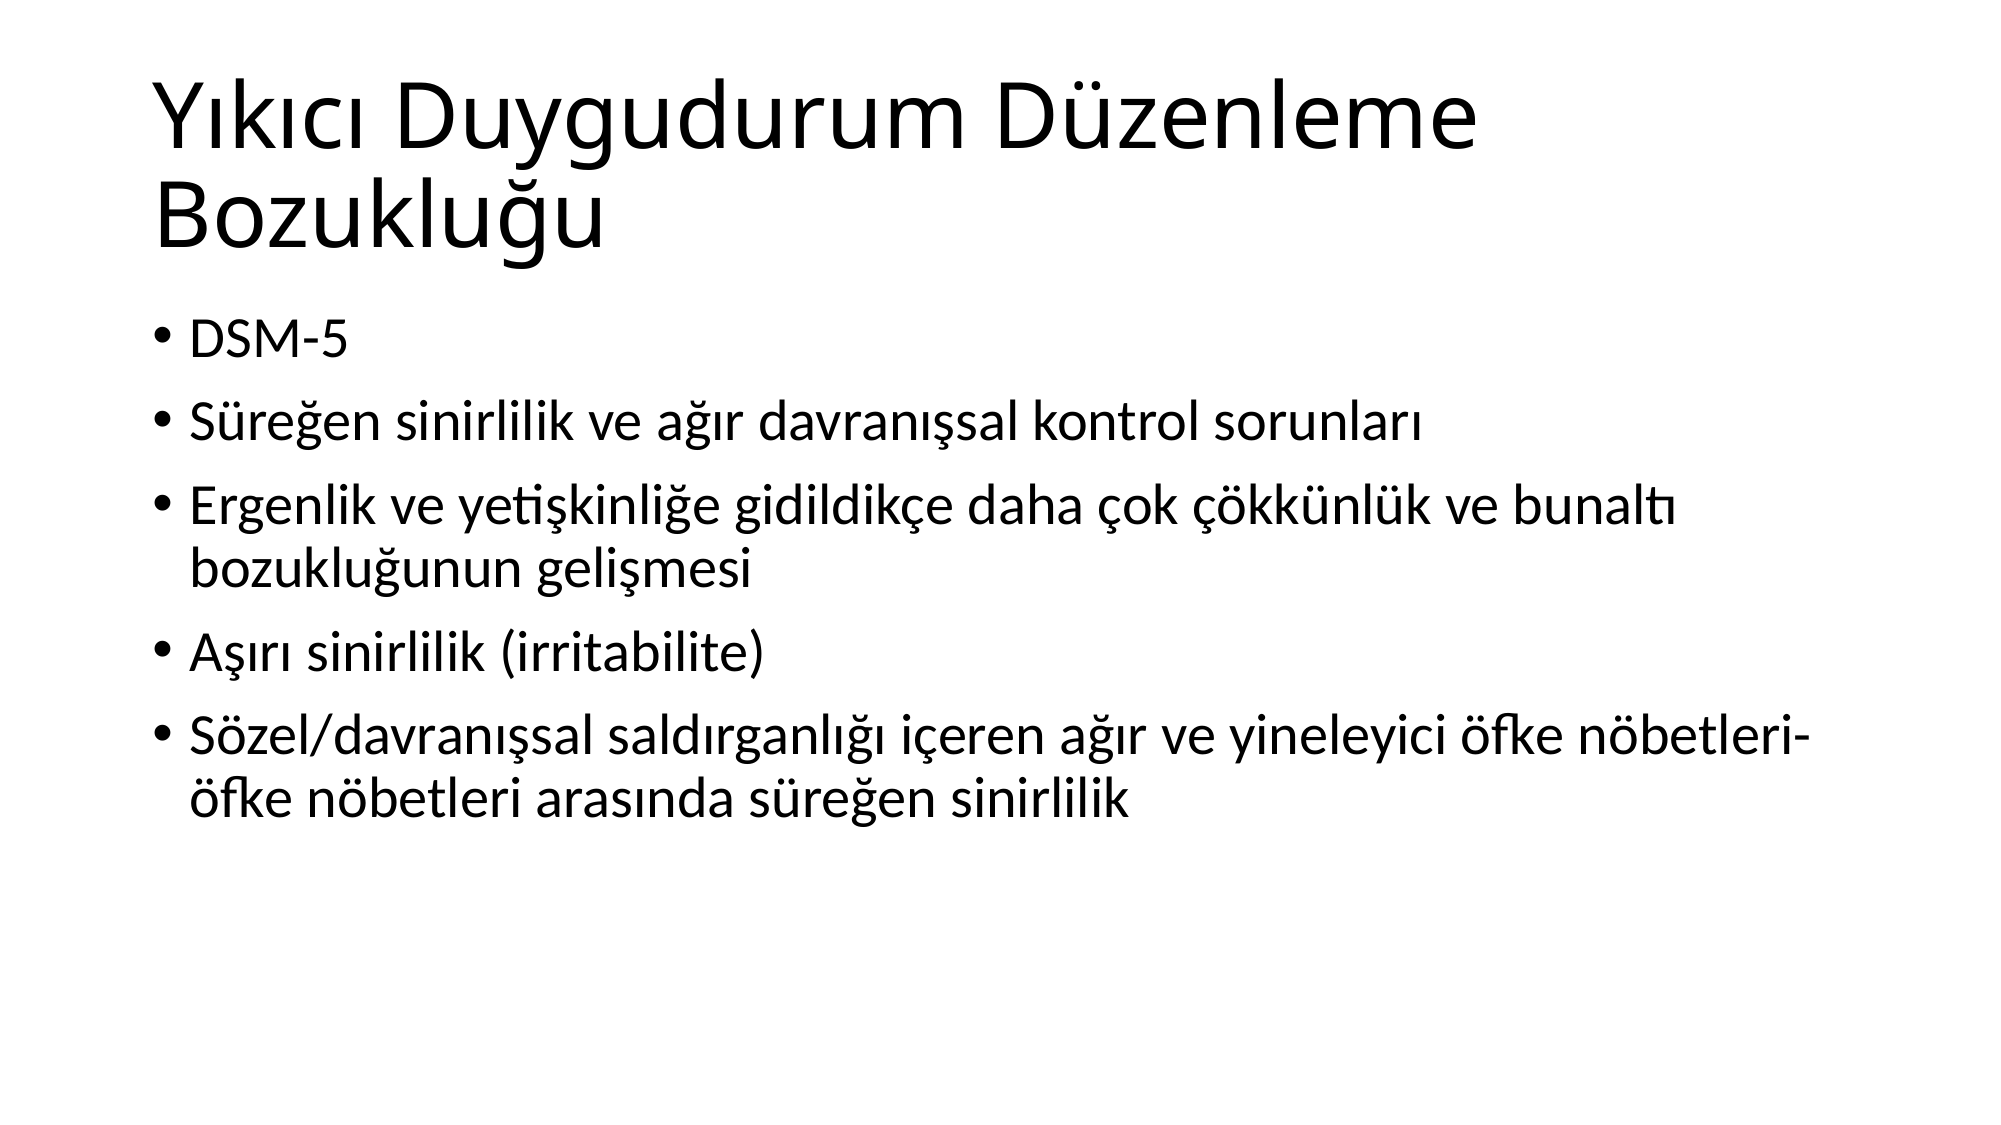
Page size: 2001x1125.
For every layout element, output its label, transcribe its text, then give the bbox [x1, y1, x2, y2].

list DSM-5 Süreğen sinirlilik ve ağır davranışsal kontrol sorunları Ergenlik ve yetişkinliğe gidildikçe daha çok çökkünlük ve bunaltı bozukluğunun gelişmesi Aşırı sinirlilik (irritabilite) Sözel/davranışsal saldırganlığı içeren ağır ve yineleyici öfke nöbetleri- öfke nöbetleri arasında süreğen sinirlilik [137, 299, 1863, 1014]
title Yıkıcı Duygudurum Düzenleme Bozukluğu [137, 59, 1863, 278]
